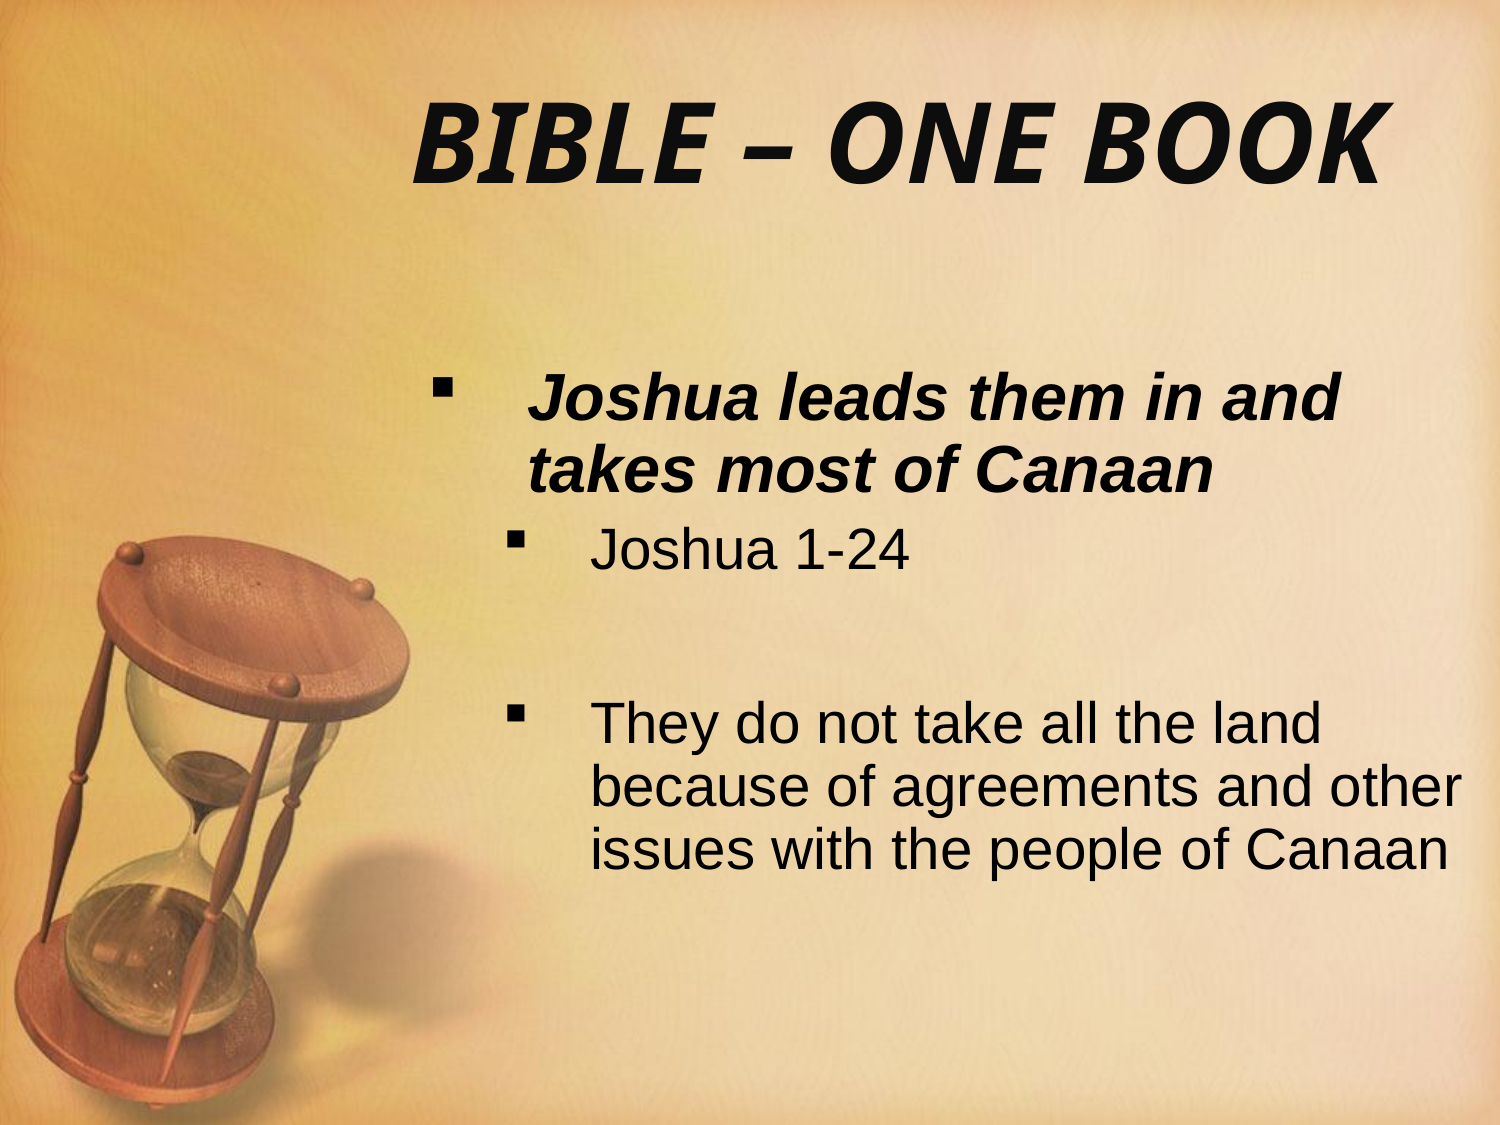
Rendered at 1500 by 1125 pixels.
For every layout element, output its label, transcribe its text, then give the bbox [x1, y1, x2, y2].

title BIBLE – ONE BOOK [395, 45, 1484, 233]
list Joshua leads them in and takes most of Canaan Joshua 1-24 They do not take all the land because of agreements and other issues with the people of Canaan [412, 262, 1484, 1075]
picture [0, 0, 1500, 1125]
